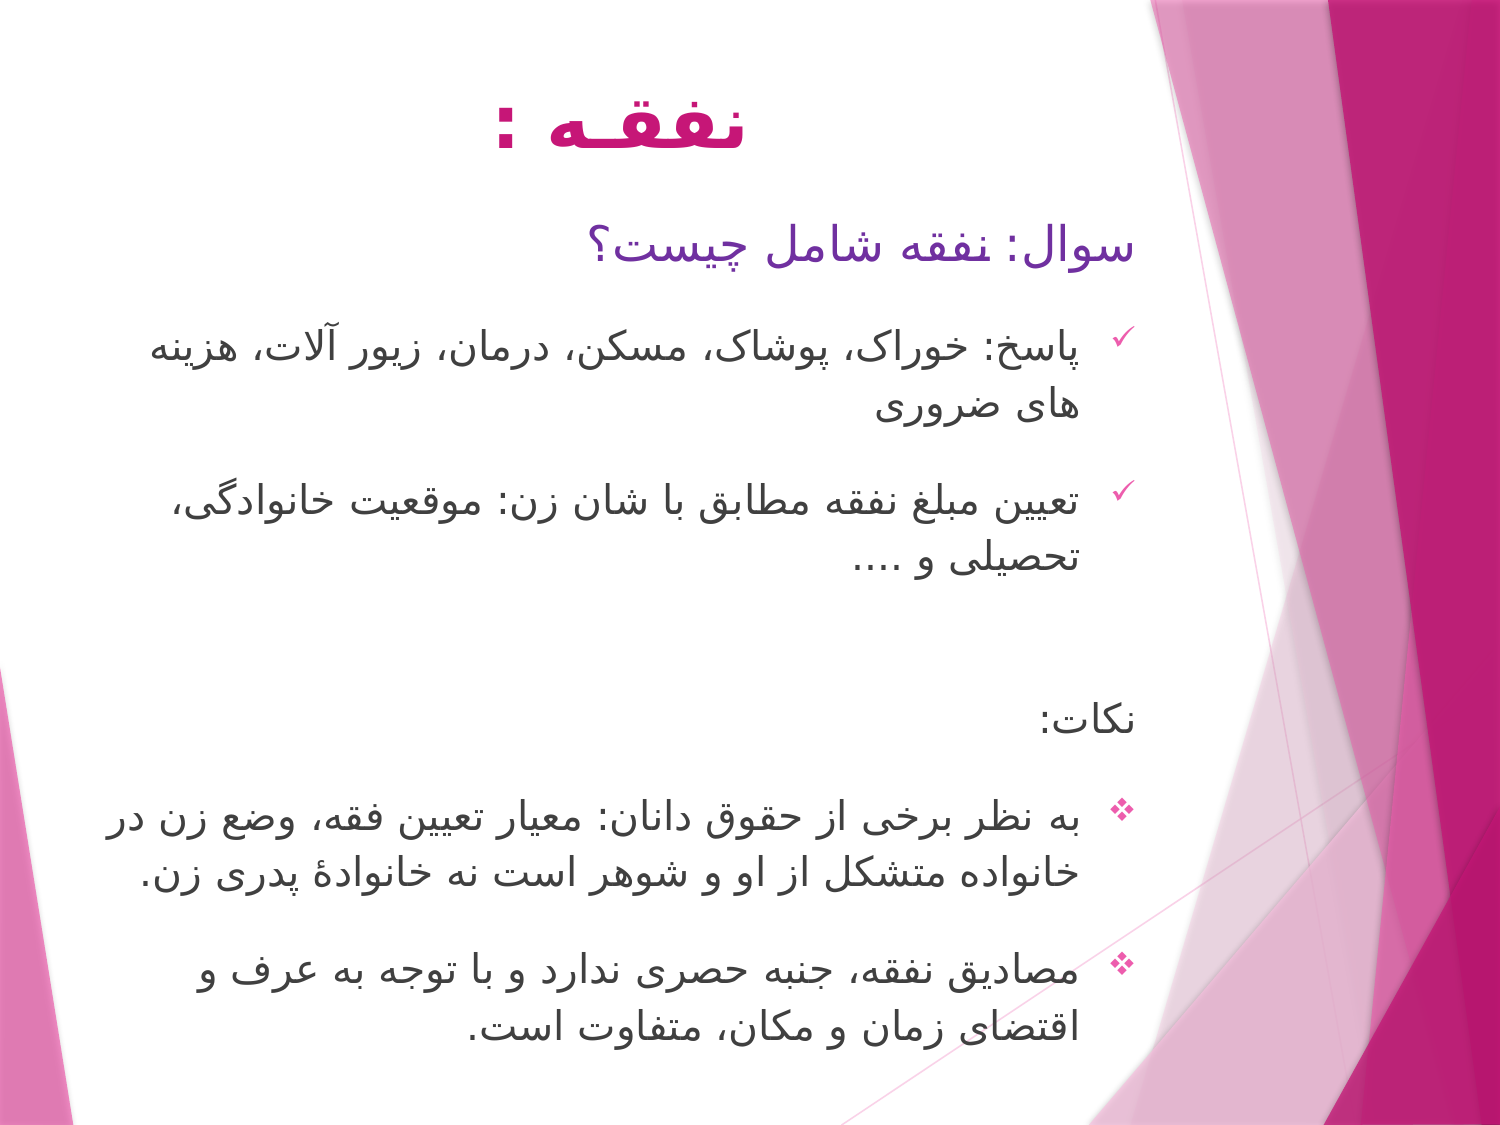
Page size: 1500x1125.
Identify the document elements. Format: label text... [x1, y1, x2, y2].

list نفقـه : سوال: نفقه شامل چیست؟ پاسخ: خوراک، پوشاک، مسکن، درمان، زیور آلات، هزینه های ضروری تعیین مبلغ نفقه مطابق با شان زن: موقعیت خانوادگی، تحصیلی و .... نکات: به نظر برخی از حقوق دانان: معیار تعیین فقه، وضع زن در خانواده متشکل از او و شوهر است نه خانوادۀ پدری زن. مصادیق نفقه، جنبه حصری ندارد و با توجه به عرف و اقتضای زمان و مکان، متفاوت است. [88, 54, 1152, 1083]
